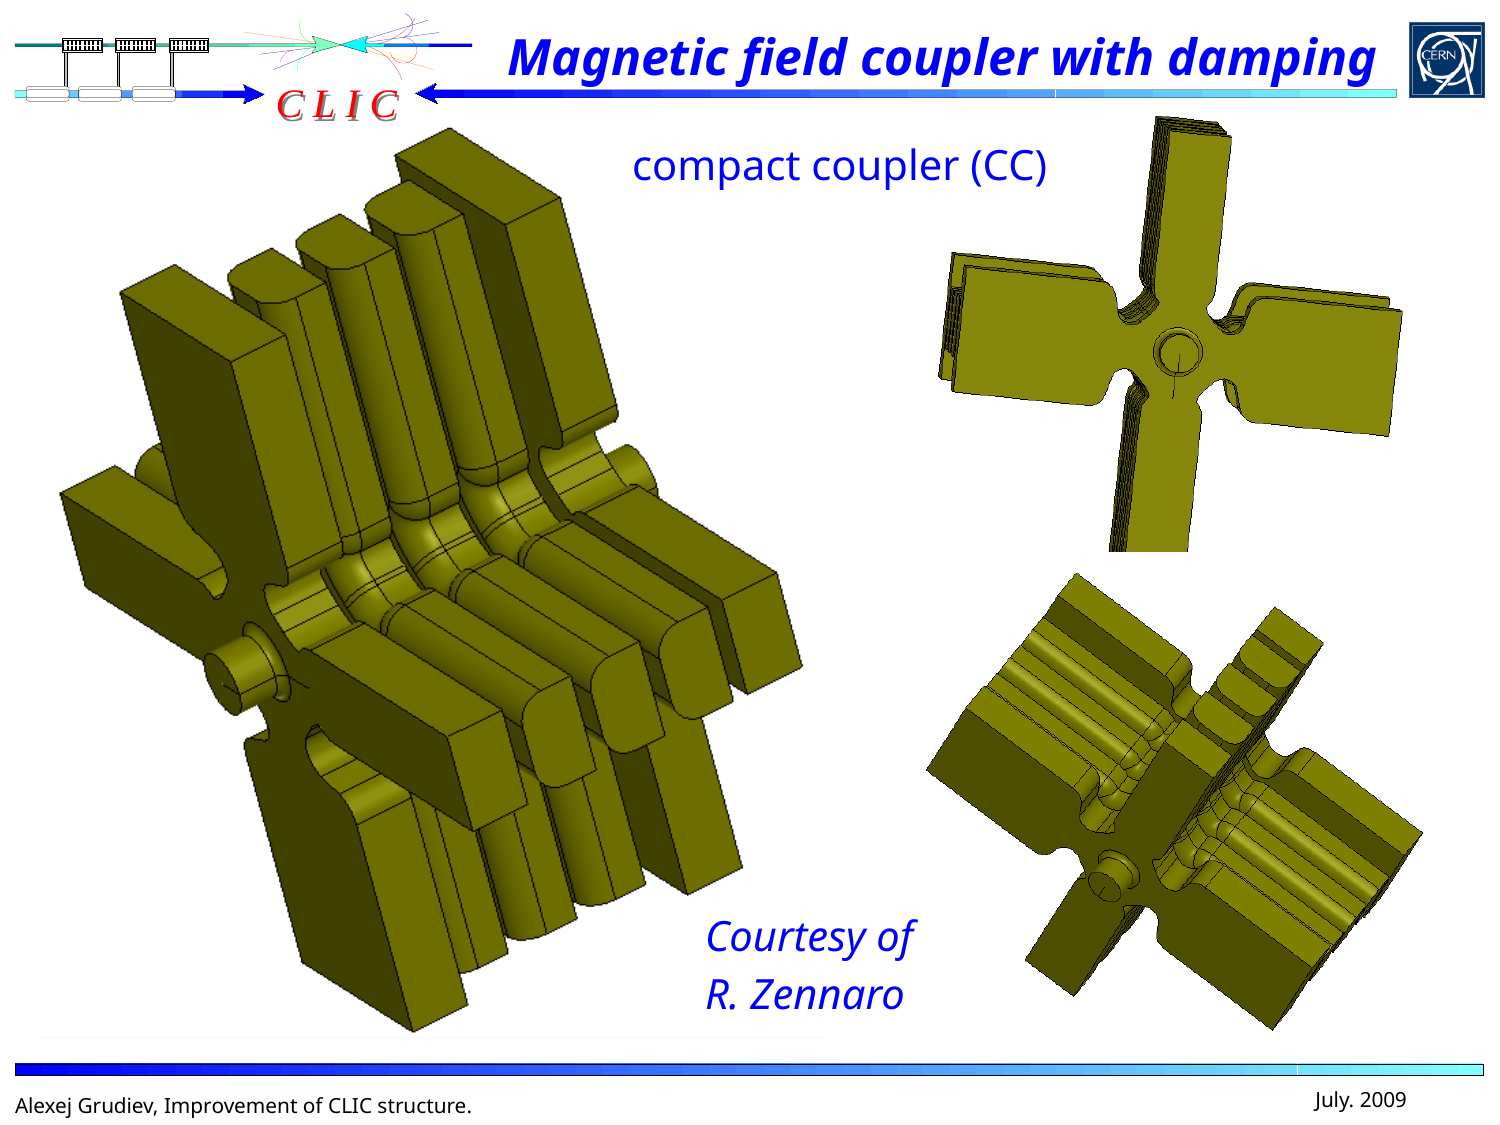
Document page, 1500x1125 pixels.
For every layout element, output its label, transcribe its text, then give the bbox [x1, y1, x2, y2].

picture [39, 124, 826, 1038]
picture [1409, 22, 1485, 98]
title Magnetic field coupler with damping [487, 15, 1398, 93]
text_box Courtesy of R. Zennaro [830, 902, 907, 1026]
text_box compact coupler (CC) [830, 131, 916, 197]
picture [912, 105, 1440, 1046]
